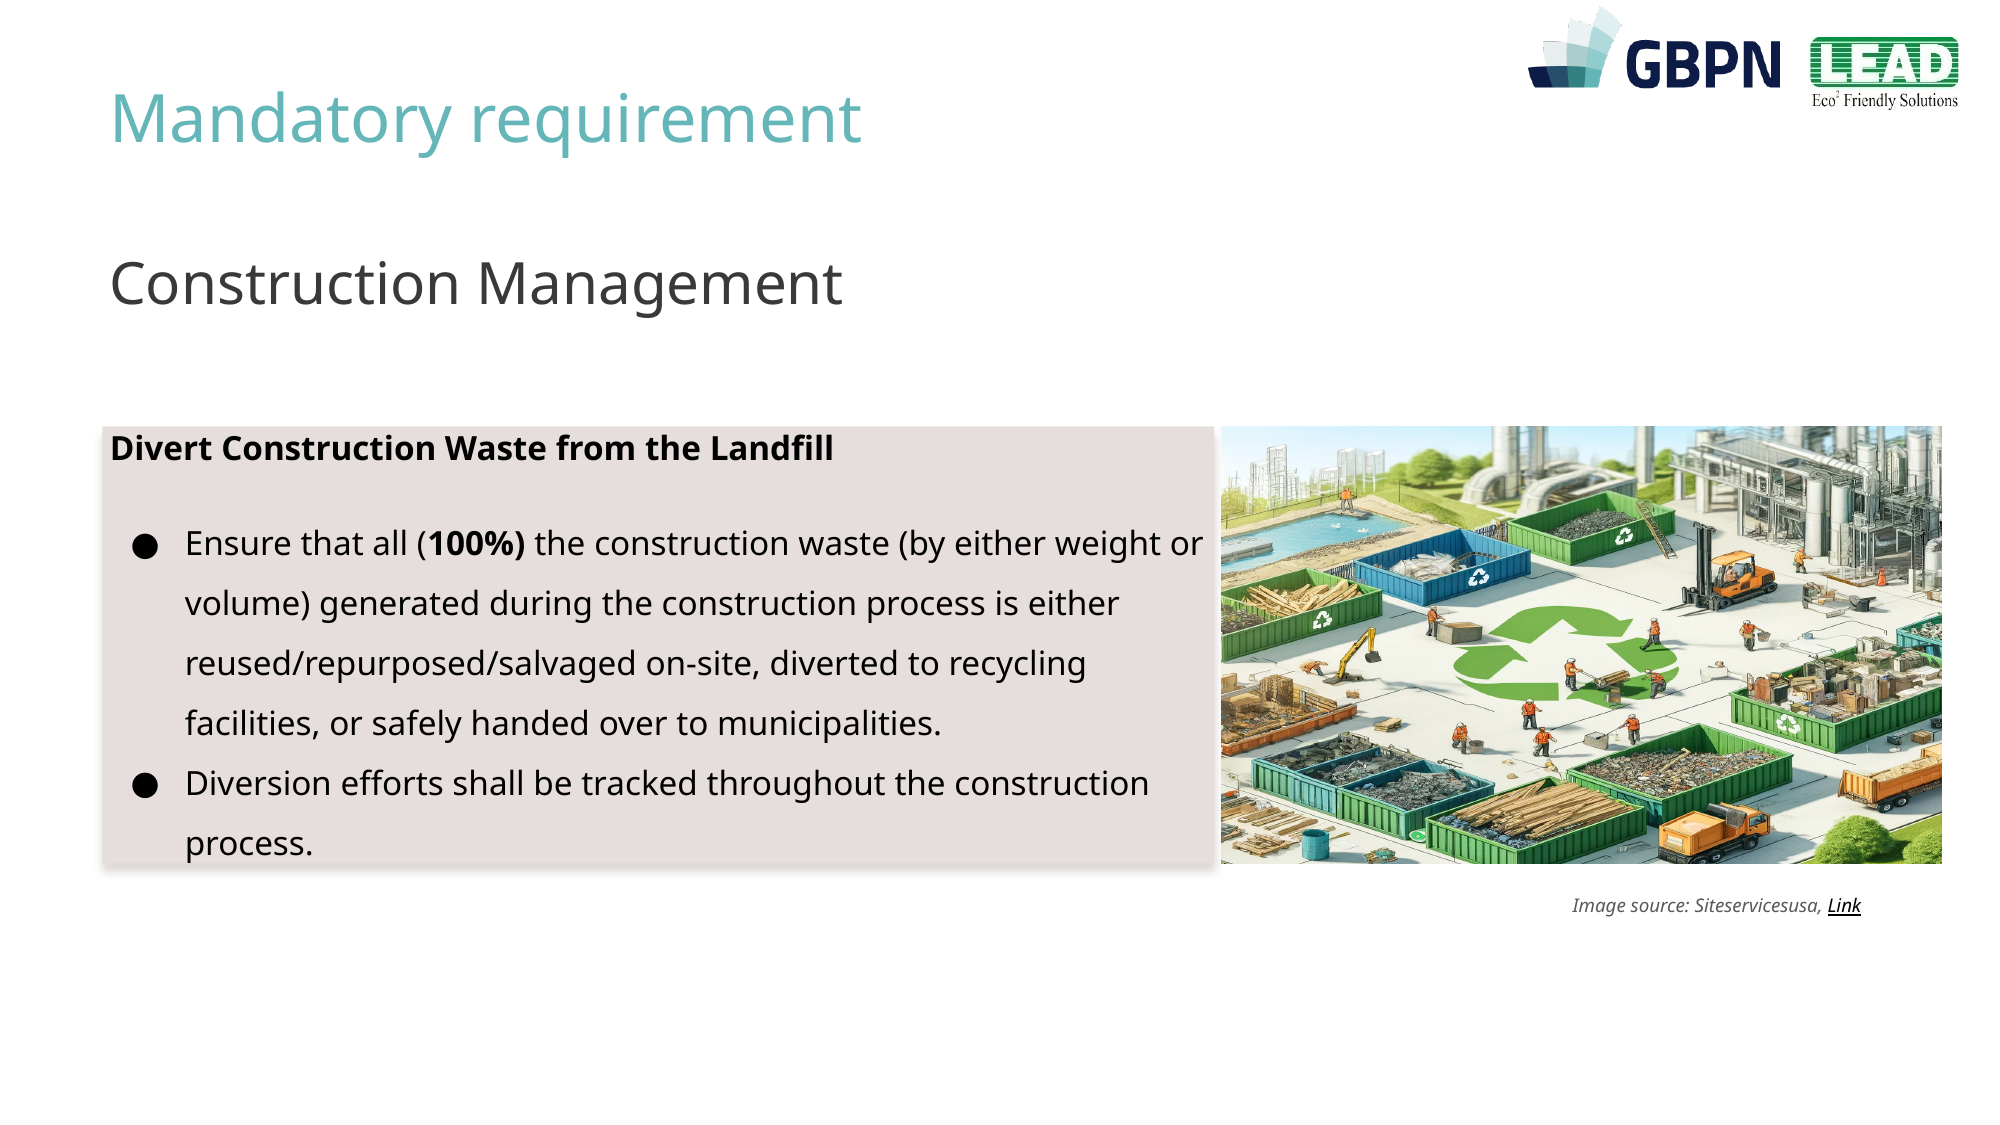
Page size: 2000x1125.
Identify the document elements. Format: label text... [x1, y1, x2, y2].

text_box Construction Management [101, 168, 907, 324]
text_box Divert Construction Waste from the Landfill Ensure that all (100%) the construction waste (by either weight or volume) generated during the construction process is either reused/repurposed/salvaged on-site, diverted to recycling facilities, or safely handed over to municipalities. Diversion efforts shall be tracked throughout the construction process. [102, 426, 1215, 864]
picture [1807, 36, 1959, 111]
picture [1221, 426, 1942, 864]
text_box Image source: Siteservicesusa, Link [1373, 873, 1879, 927]
text_box Mandatory requirement [101, 68, 1099, 164]
picture [1523, 4, 1784, 90]
